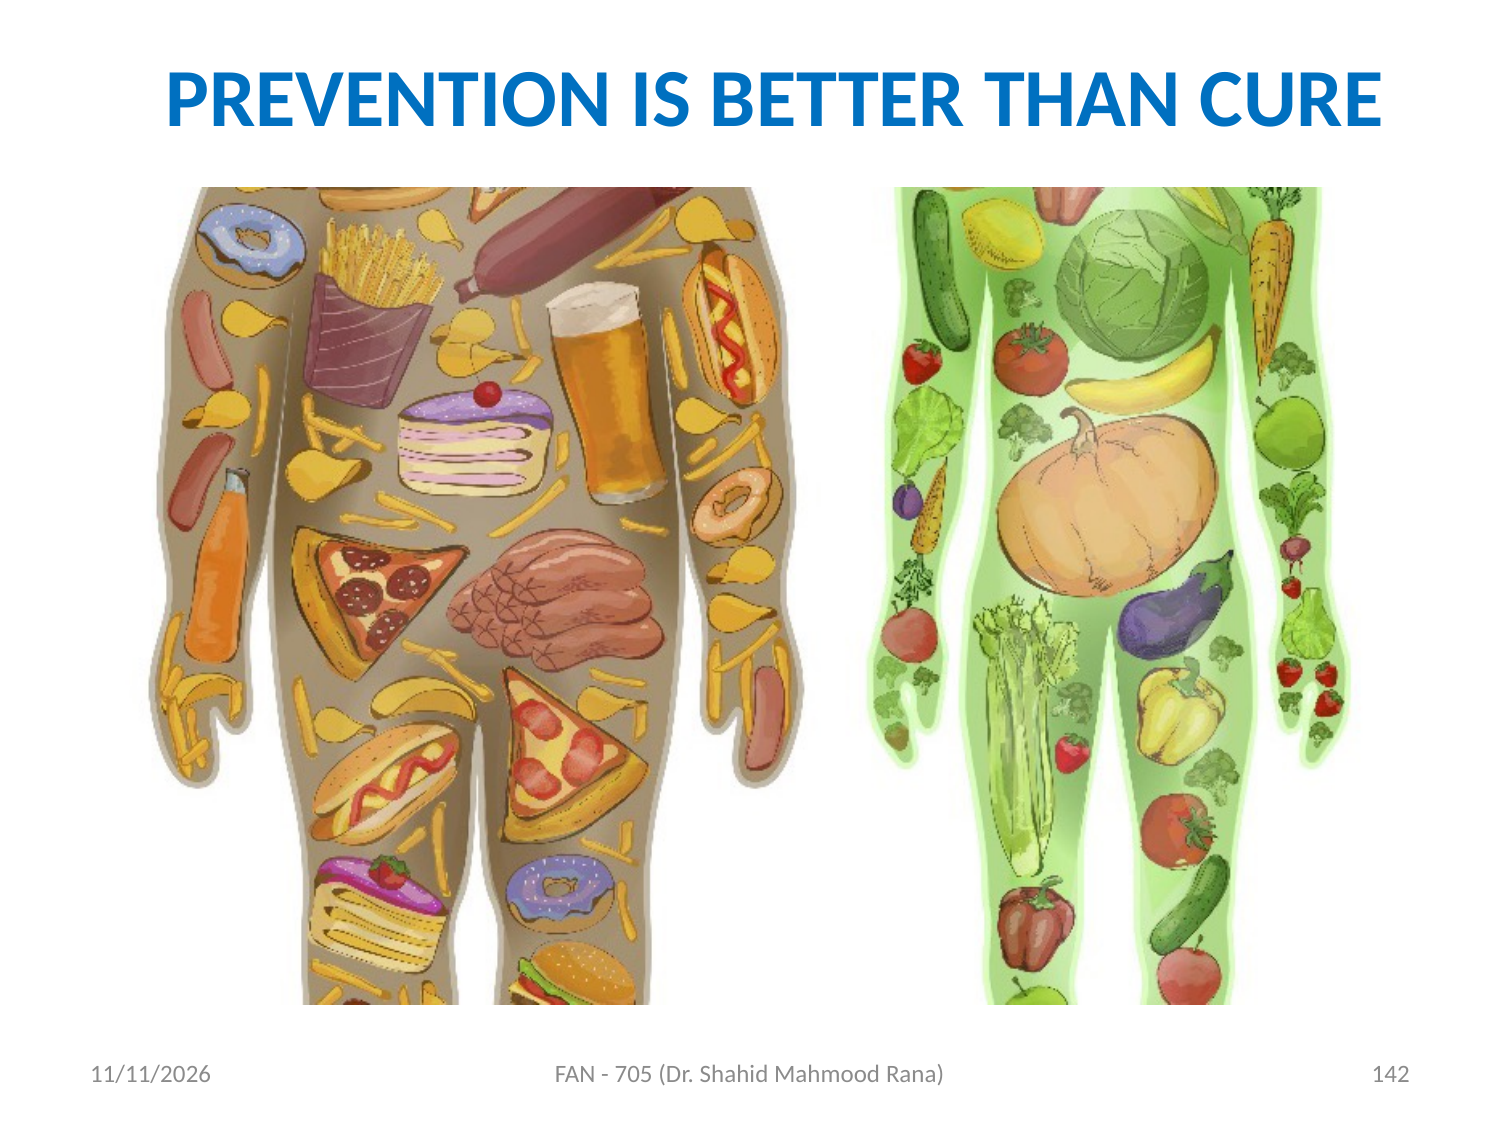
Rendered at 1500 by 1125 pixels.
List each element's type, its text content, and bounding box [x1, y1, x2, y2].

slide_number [75, 1042, 425, 1103]
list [74, 187, 1426, 1006]
slide_number 142 [1074, 1042, 1425, 1103]
title PREVENTION IS BETTER THAN CURE [99, 24, 1450, 163]
footer FAN - 705 (Dr. Shahid Mahmood Rana) [512, 1042, 988, 1103]
